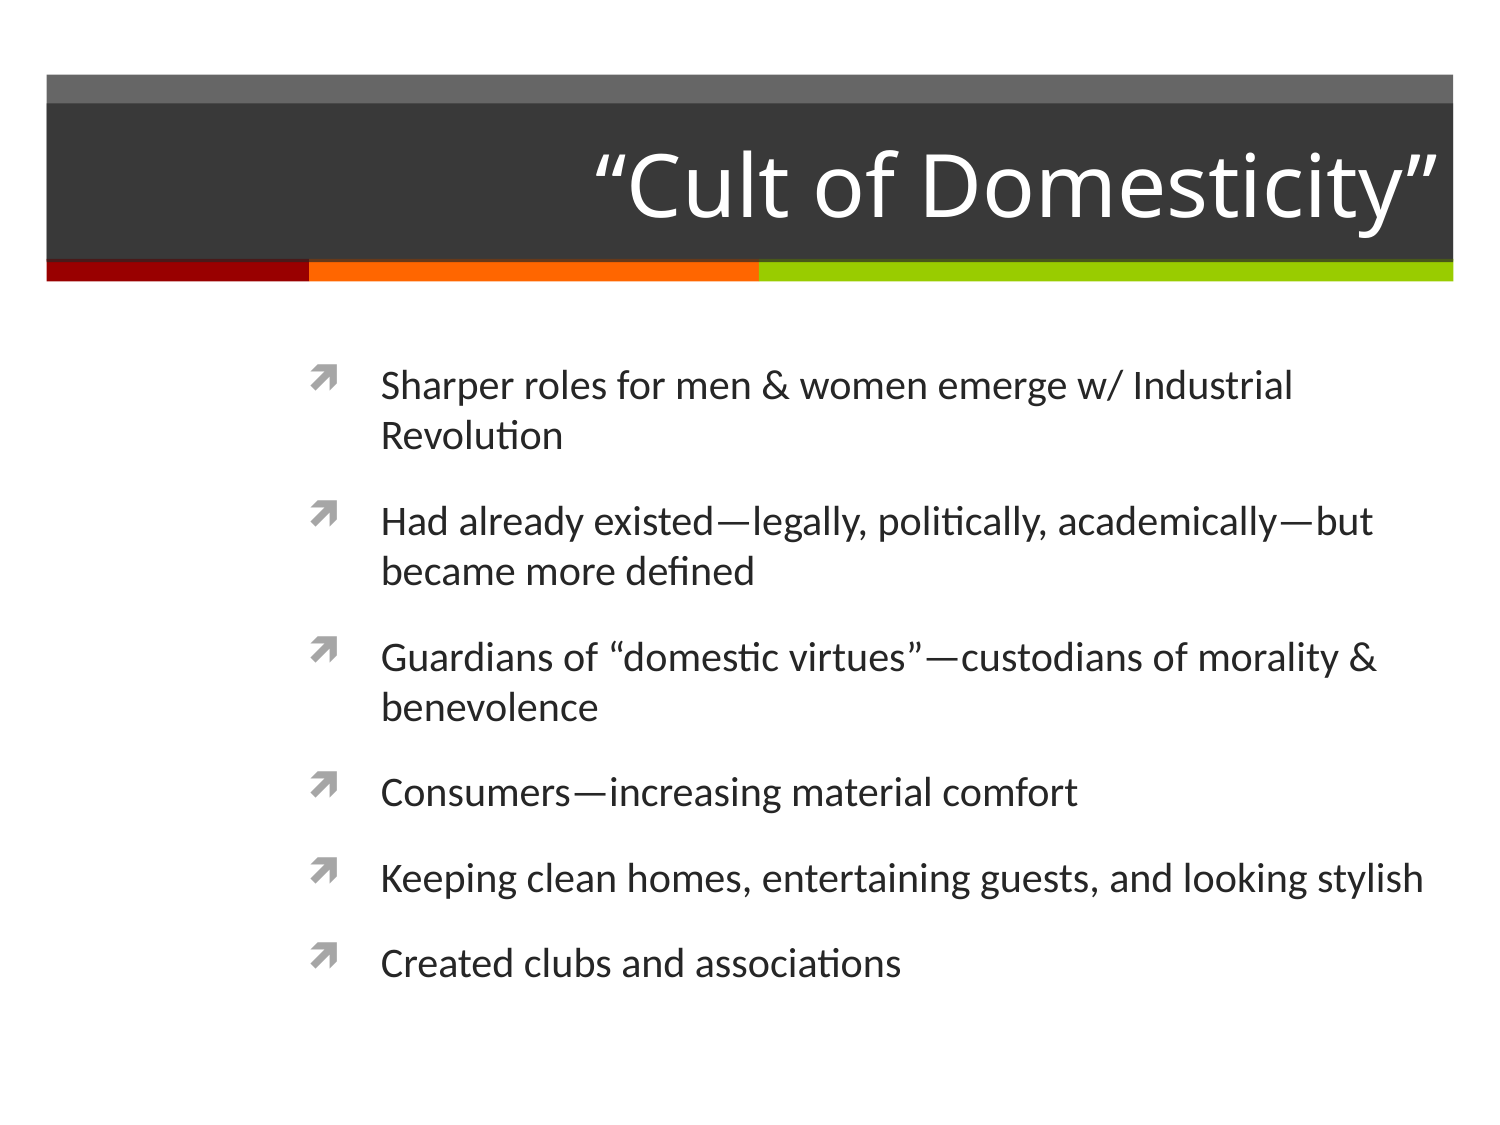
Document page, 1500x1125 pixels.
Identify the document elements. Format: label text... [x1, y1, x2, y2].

list Sharper roles for men & women emerge w/ Industrial Revolution Had already existed—legally, politically, academically—but became more defined Guardians of “domestic virtues”—custodians of morality & benevolence Consumers—increasing material comfort Keeping clean homes, entertaining guests, and looking stylish Created clubs and associations [292, 350, 1454, 1005]
title “Cult of Domesticity” [46, 103, 1454, 263]
